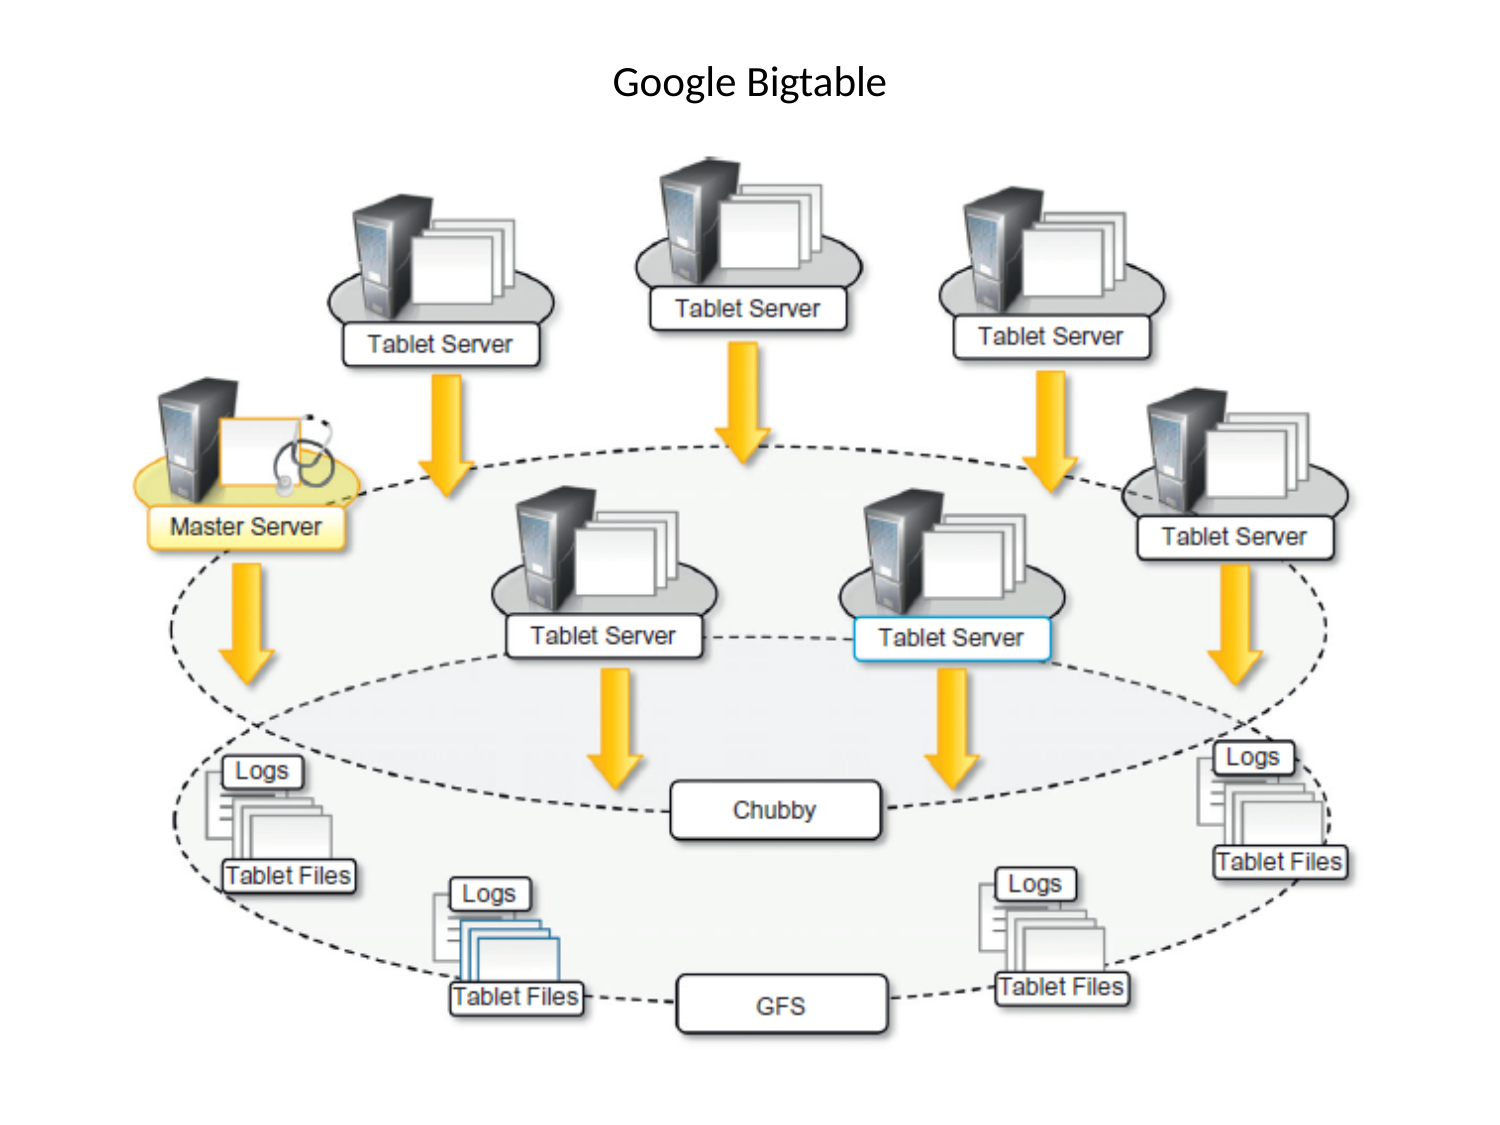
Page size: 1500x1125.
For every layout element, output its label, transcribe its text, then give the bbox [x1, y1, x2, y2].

title Google Bigtable [75, 45, 1425, 113]
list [57, 149, 1376, 1071]
